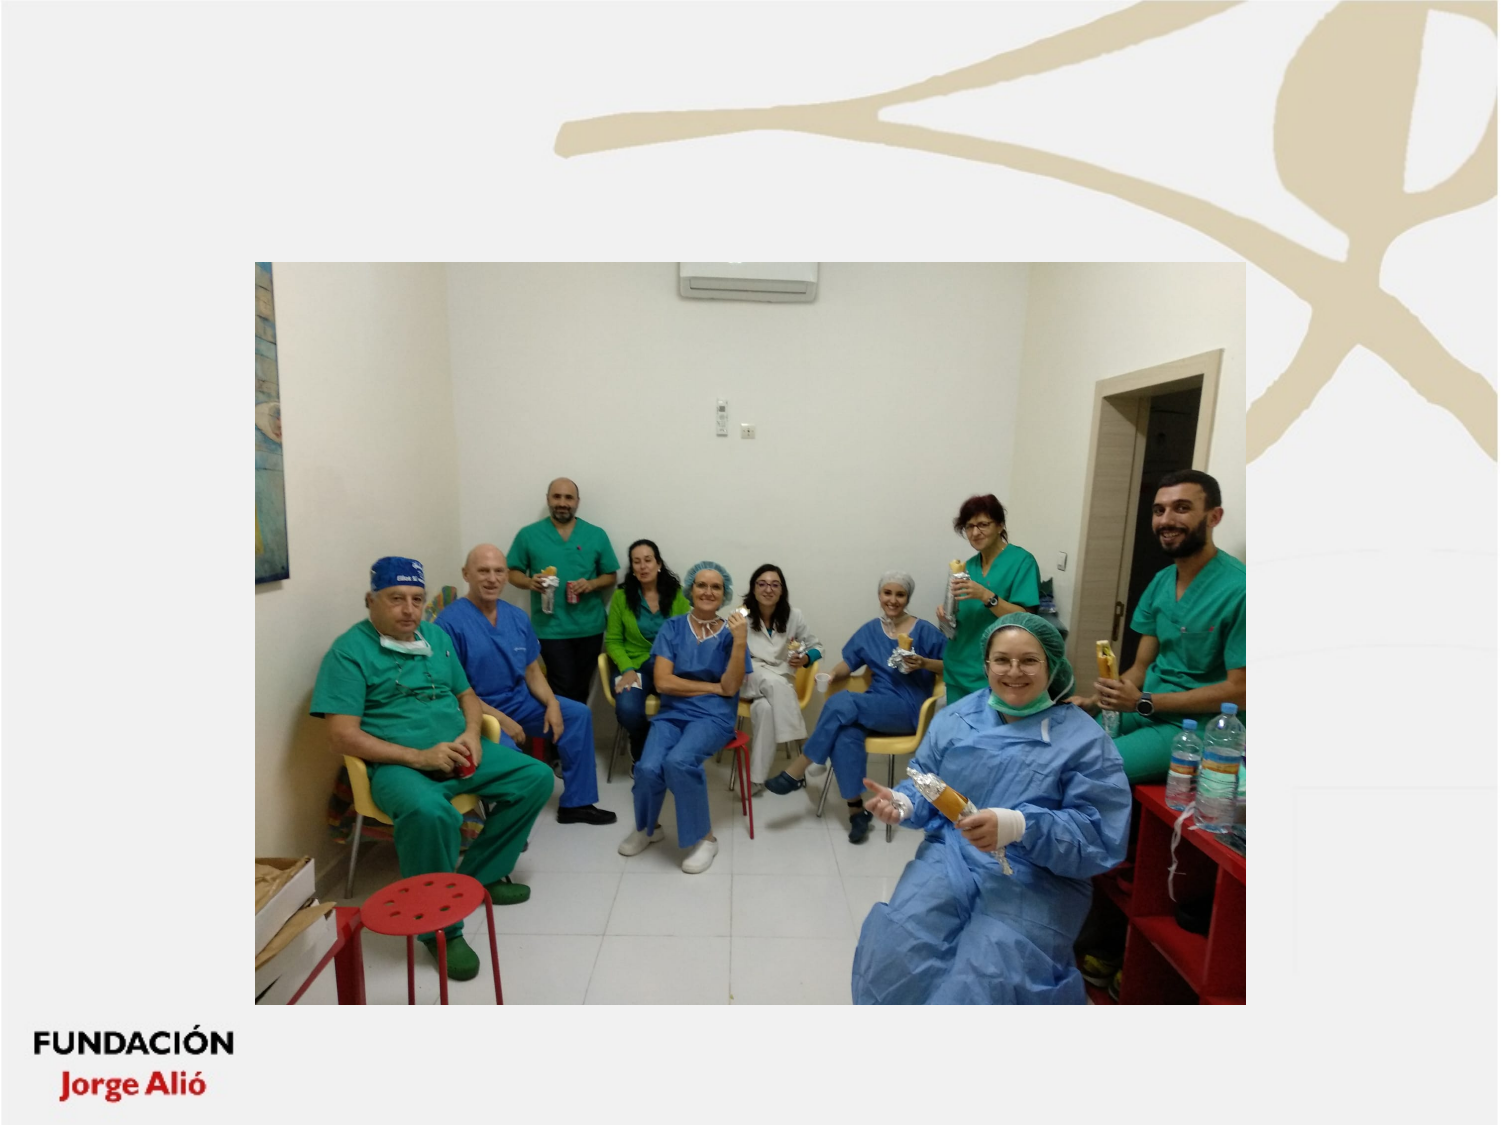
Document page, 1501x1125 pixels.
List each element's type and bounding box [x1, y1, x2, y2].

picture [0, 0, 1501, 1125]
list [254, 262, 1246, 1006]
